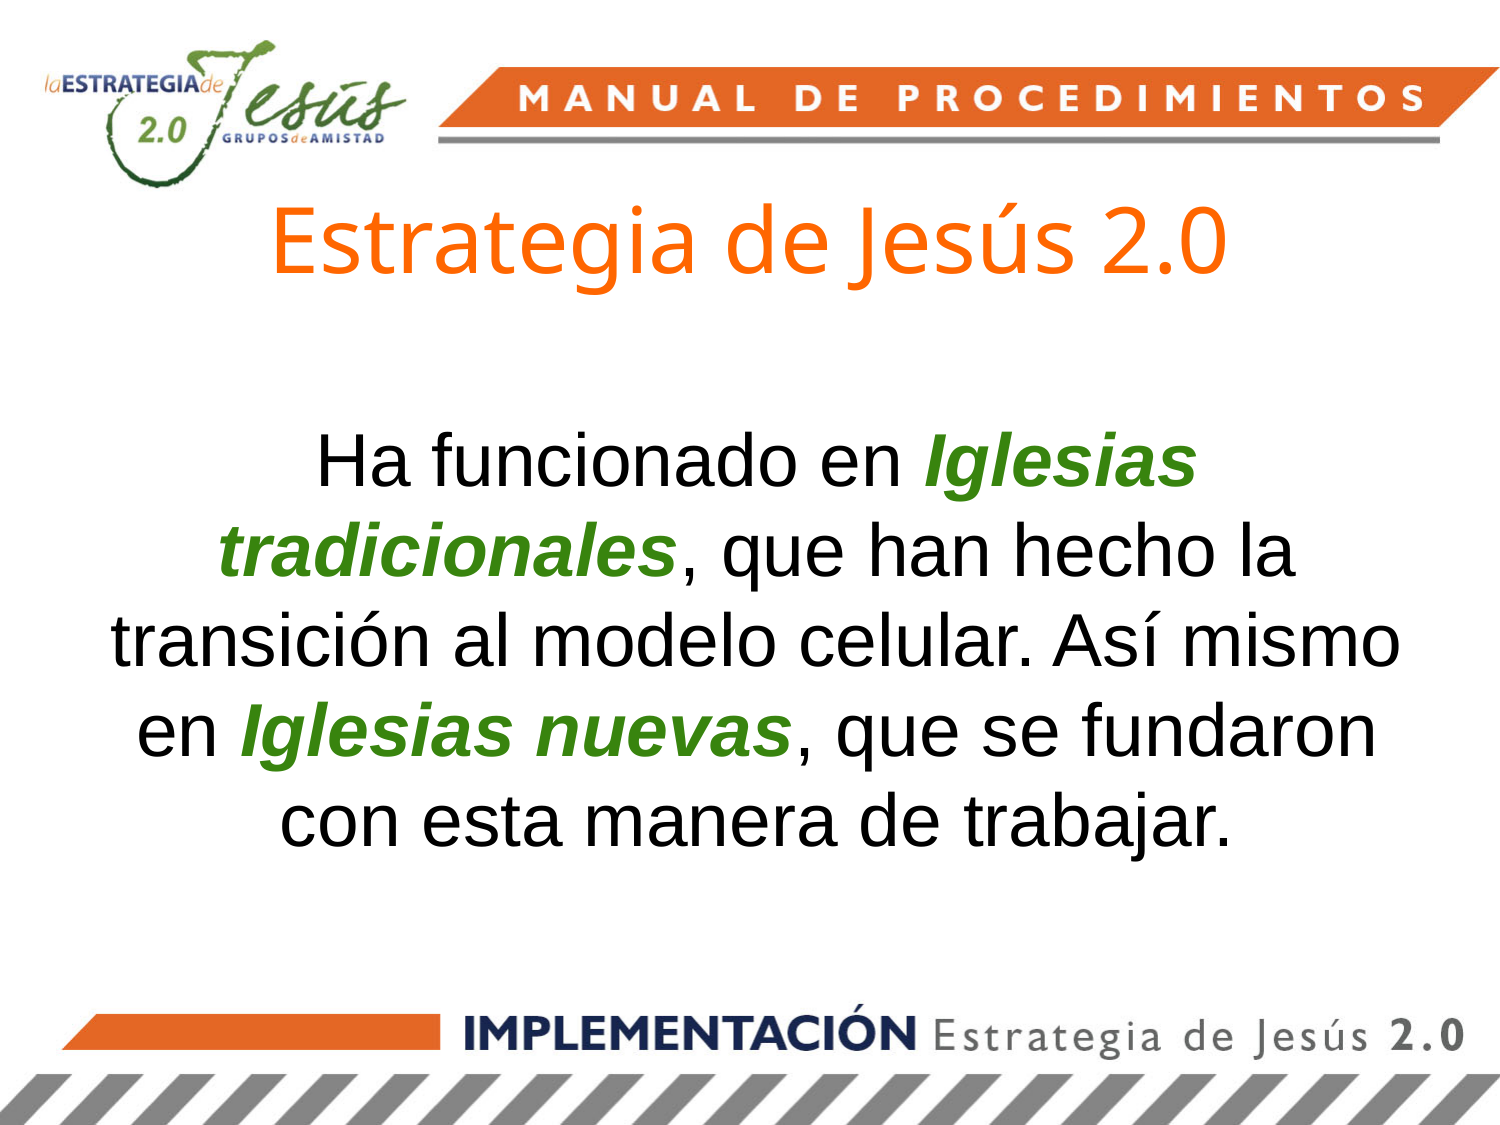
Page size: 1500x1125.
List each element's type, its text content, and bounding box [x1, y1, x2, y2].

picture [0, 0, 1500, 1125]
subtitle Ha funcionado en Iglesias tradicionales, que han hecho la transición al modelo celular. Así mismo en Iglesias nuevas, que se fundaron con esta manera de trabajar. [68, 403, 1446, 993]
title Estrategia de Jesús 2.0 [112, 116, 1388, 358]
